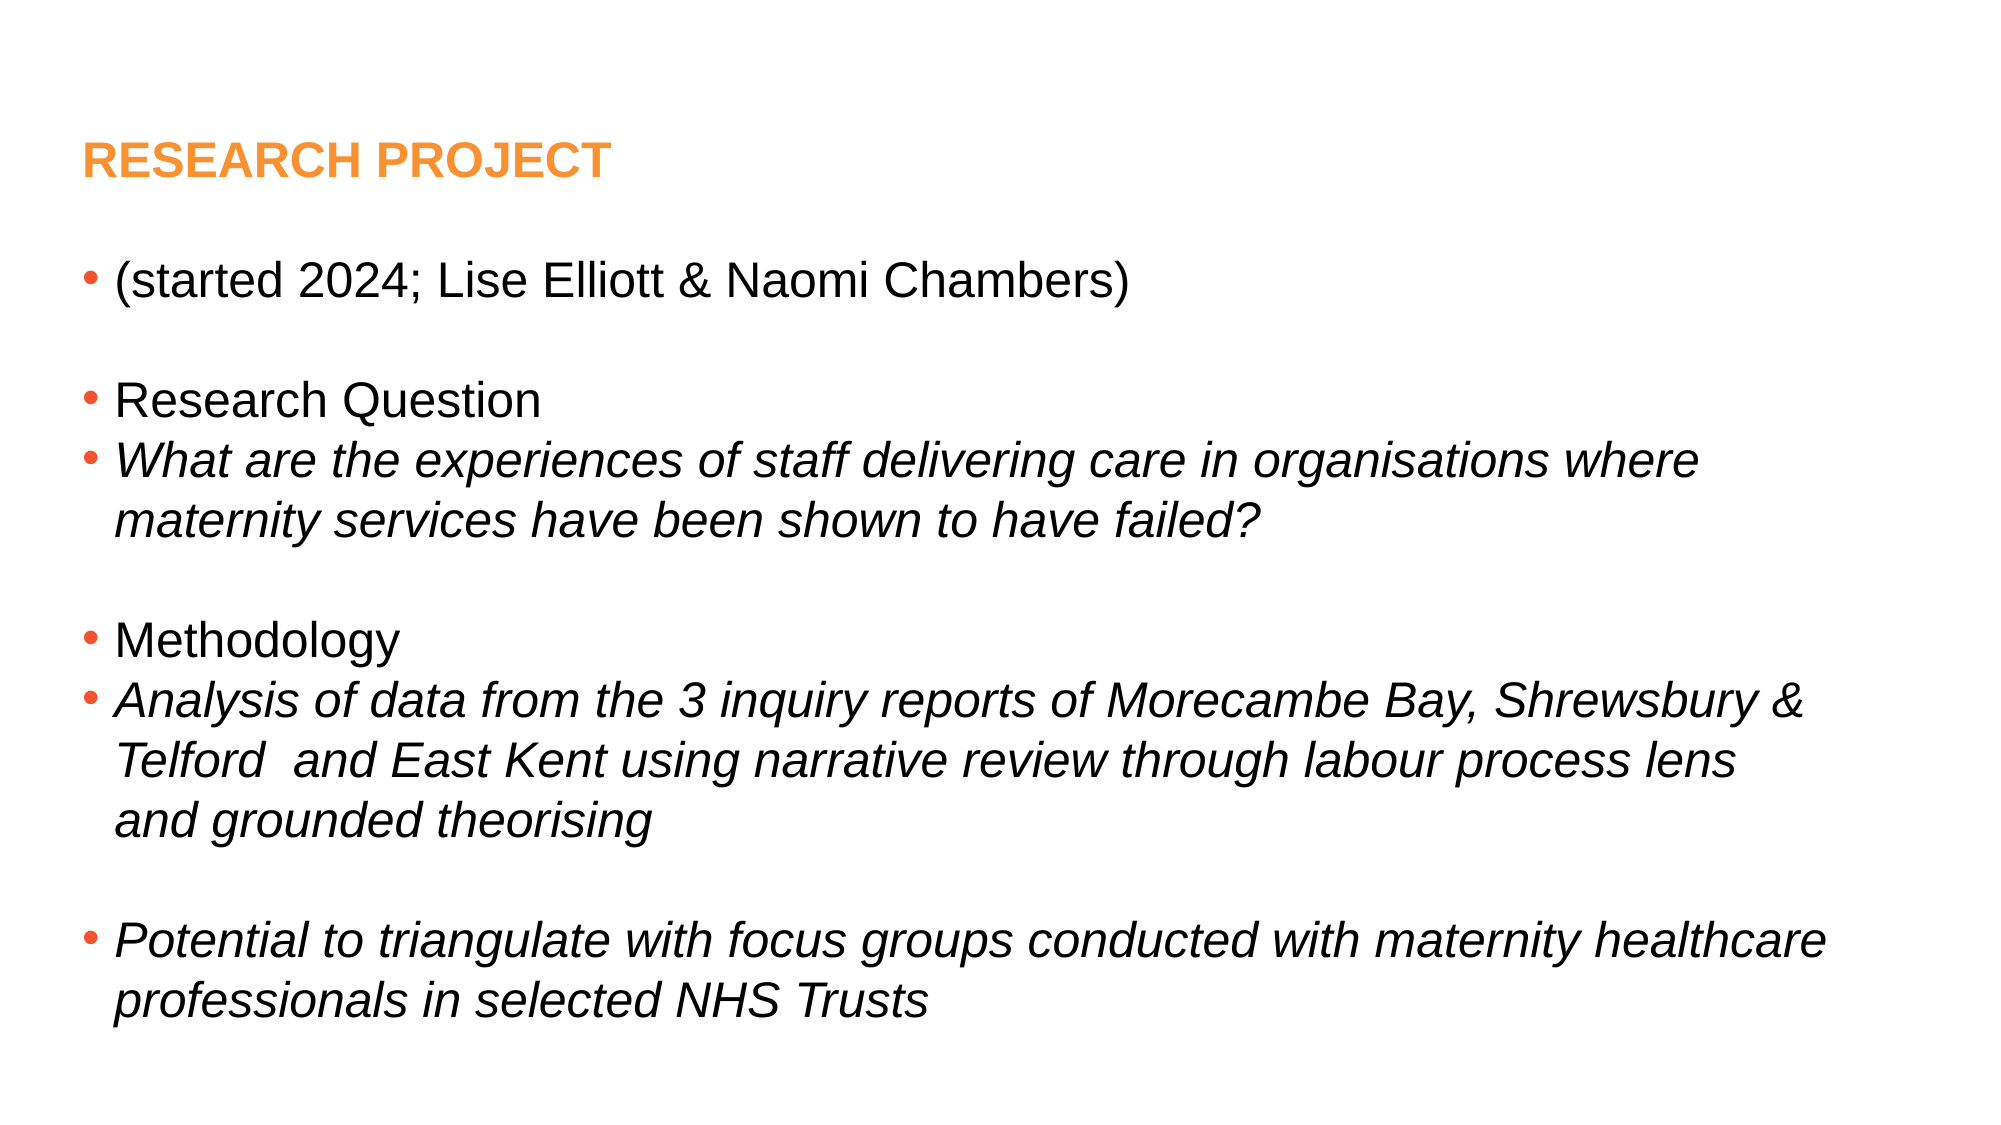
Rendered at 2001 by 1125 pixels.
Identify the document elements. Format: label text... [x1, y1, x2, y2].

list RESEARCH PROJECT (started 2024; Lise Elliott & Naomi Chambers) Research Question What are the experiences of staff delivering care in organisations where maternity services have been shown to have failed? Methodology Analysis of data from the 3 inquiry reports of Morecambe Bay, Shrewsbury & Telford and East Kent using narrative review through labour process lens and grounded theorising Potential to triangulate with focus groups conducted with maternity healthcare professionals in selected NHS Trusts [82, 127, 1834, 1125]
